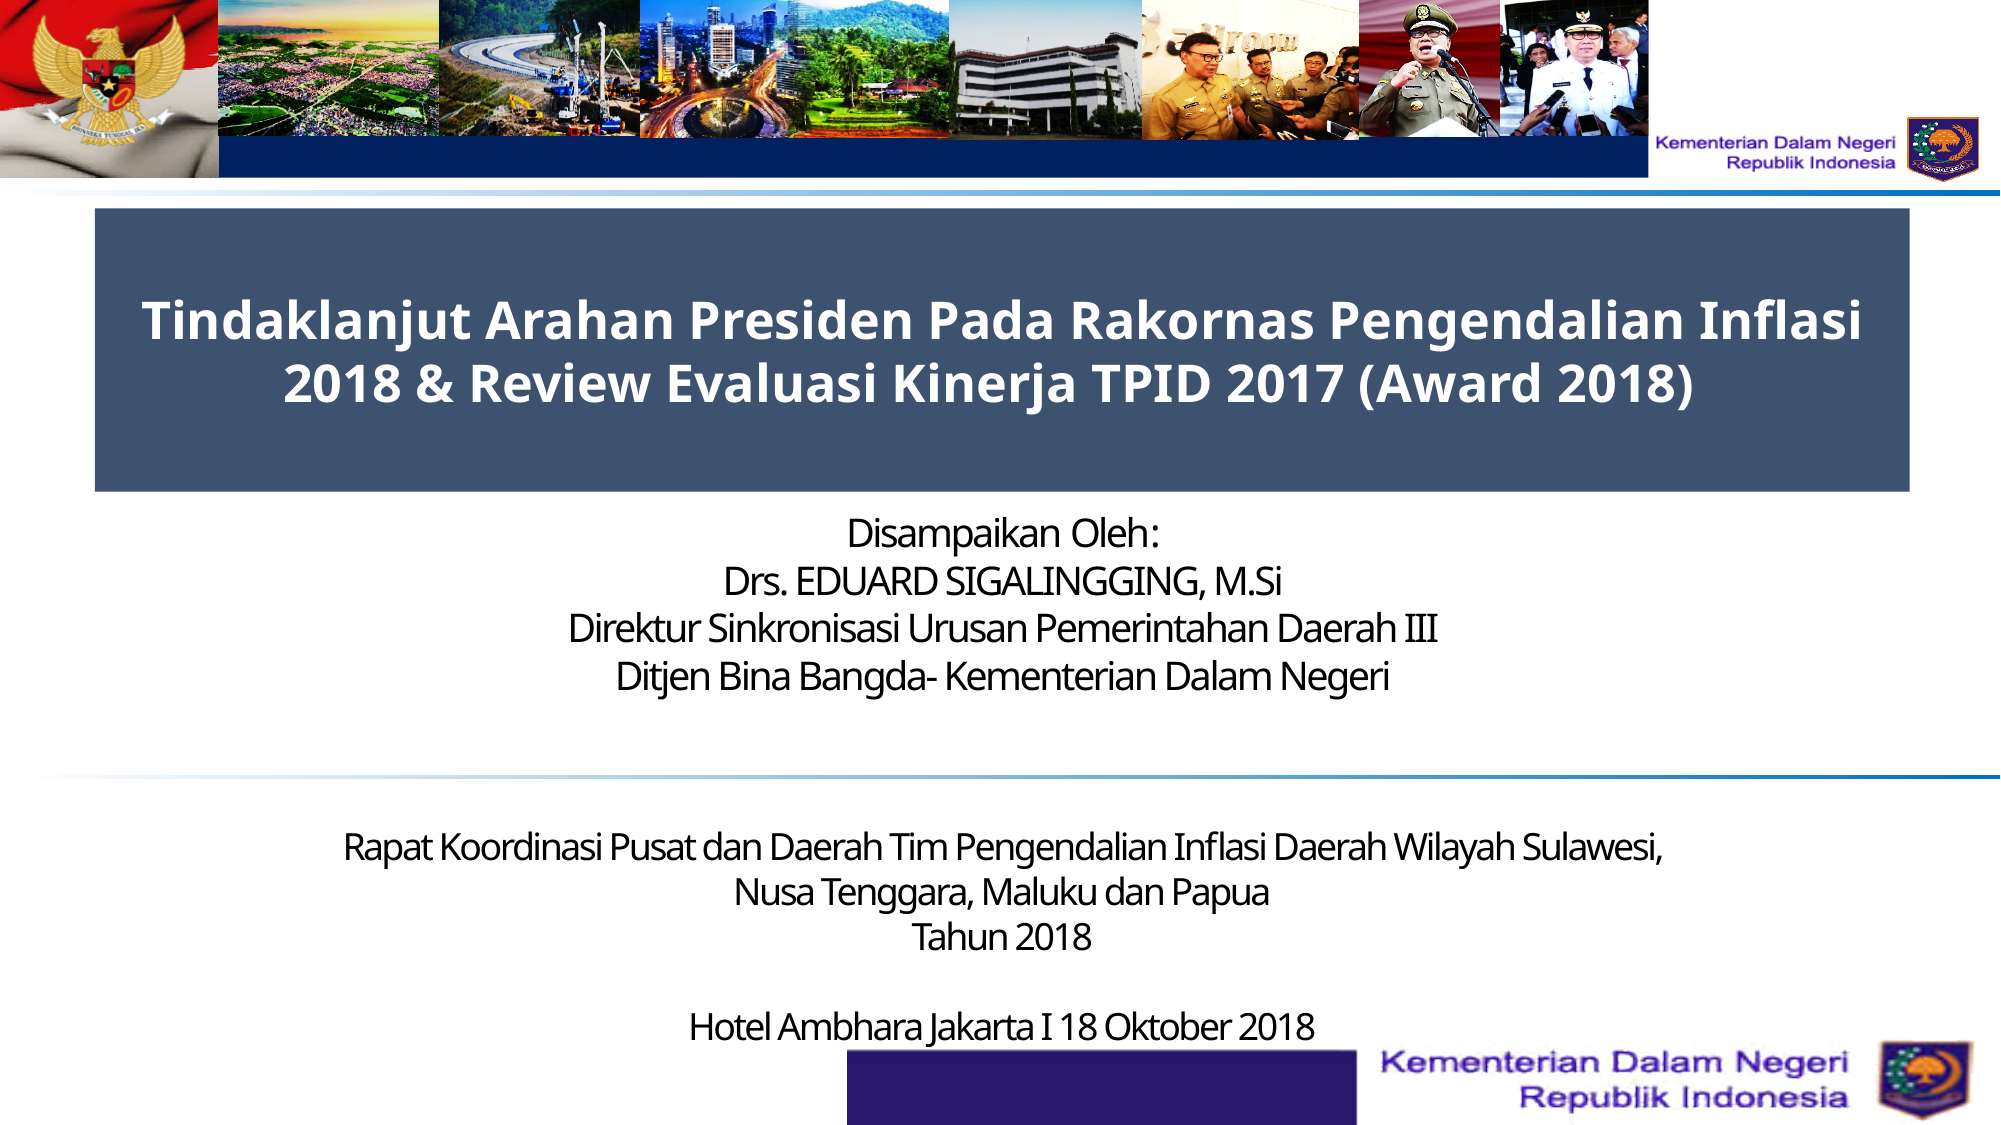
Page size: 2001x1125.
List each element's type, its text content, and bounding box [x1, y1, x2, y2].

text_box Rapat Koordinasi Pusat dan Daerah Tim Pengendalian Inflasi Daerah Wilayah Sulawesi, Nusa Tenggara, Maluku dan Papua Tahun 2018 Hotel Ambhara Jakarta I 18 Oktober 2018 [326, 846, 1678, 1025]
title Tindaklanjut Arahan Presiden Pada Rakornas Pengendalian Inflasi 2018 & Review Evaluasi Kinerja TPID 2017 (Award 2018) [94, 208, 1910, 492]
picture [847, 893, 2000, 1125]
text_box Disampaikan Oleh: Drs. EDUARD SIGALINGGING, M.Si Direktur Sinkronisasi Urusan Pemerintahan Daerah III Ditjen Bina Bangda- Kementerian Dalam Negeri [191, 496, 1815, 758]
picture [1907, 117, 1979, 182]
picture [0, 0, 1904, 178]
